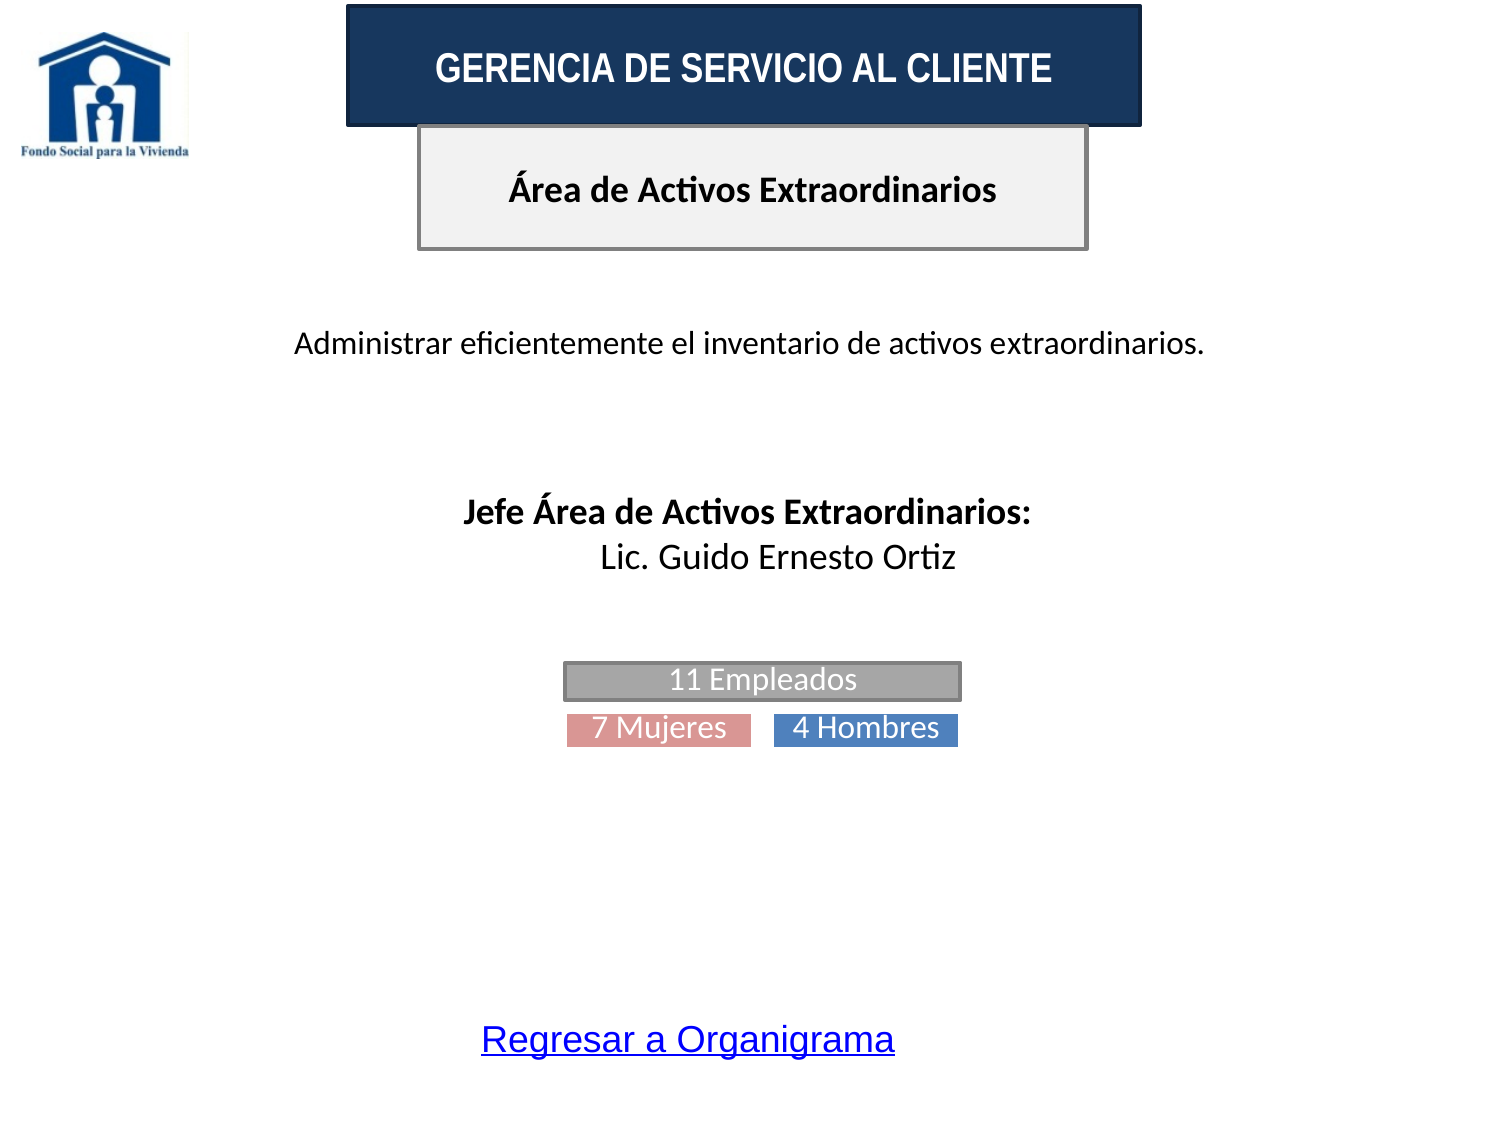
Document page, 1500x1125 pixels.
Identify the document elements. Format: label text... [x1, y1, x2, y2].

text_box Regresar a Organigrama [466, 1007, 957, 1067]
text_box Administrar eficientemente el inventario de activos extraordinarios. [159, 313, 1341, 369]
picture [21, 32, 190, 159]
text_box Jefe Área de Activos Extraordinarios: Lic. Guido Ernesto Ortiz [448, 479, 1058, 585]
text_box Área de Activos Extraordinarios [417, 124, 1089, 251]
text_box GERENCIA DE SERVICIO AL CLIENTE [346, 4, 1142, 127]
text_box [515, 662, 1011, 896]
